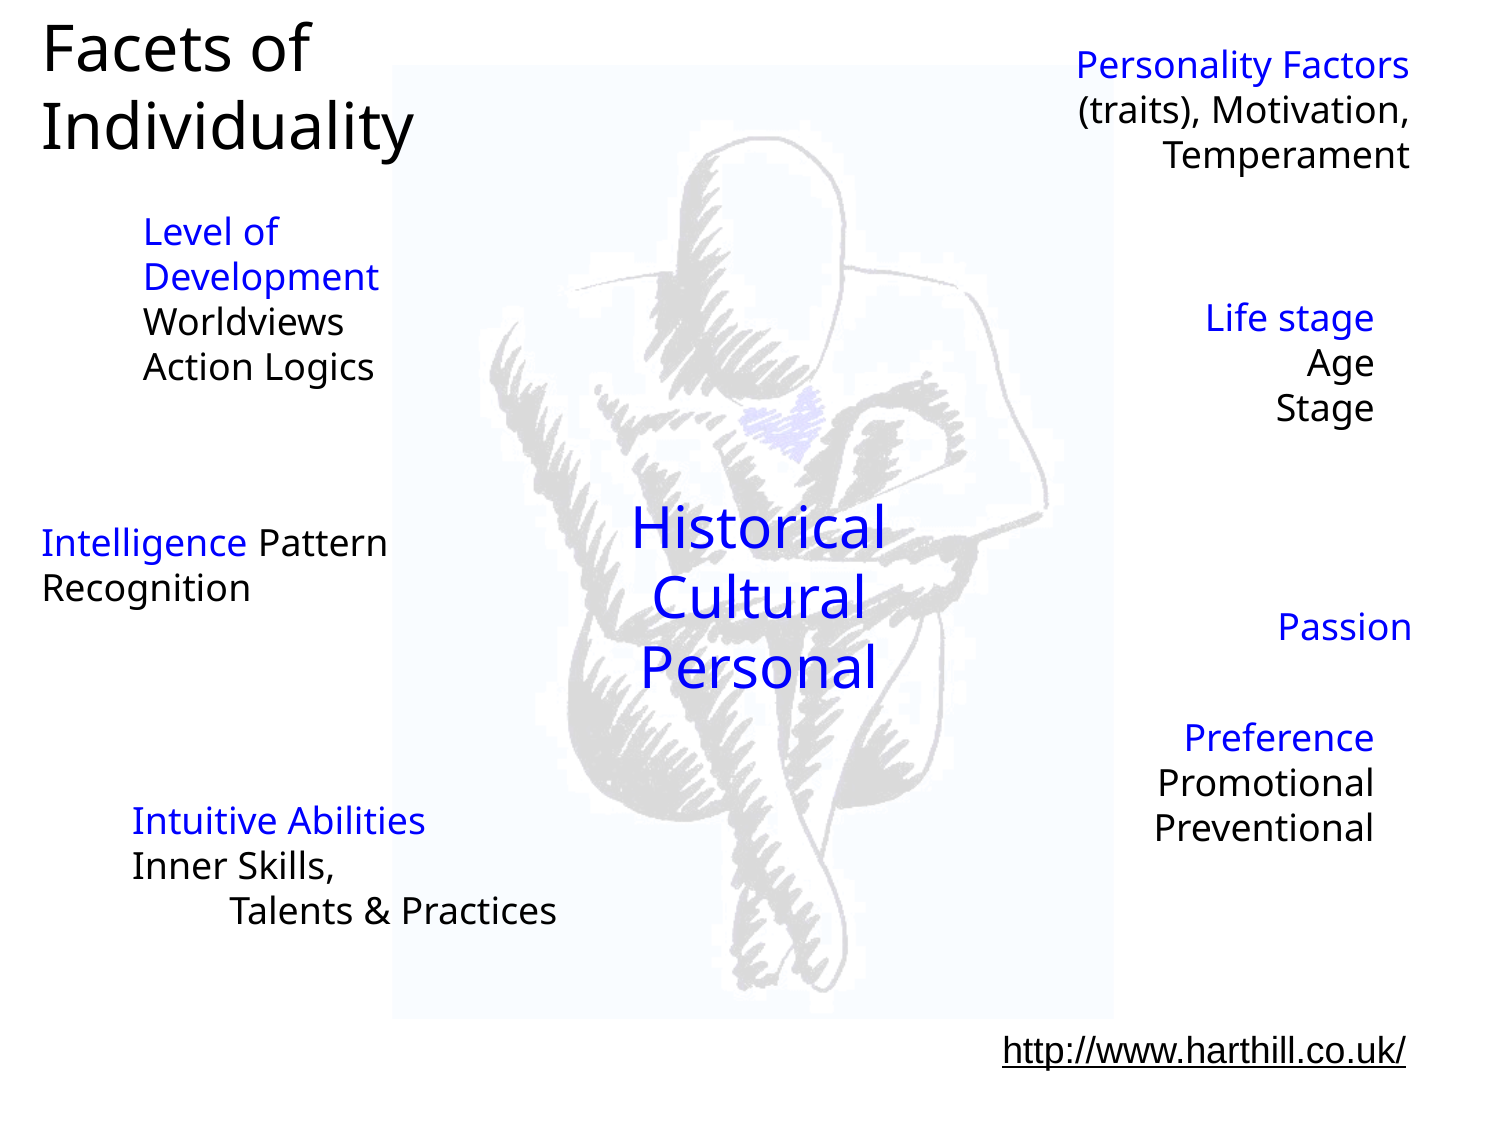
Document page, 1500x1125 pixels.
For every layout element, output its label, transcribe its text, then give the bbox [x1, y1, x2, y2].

text_box Intelligence Pattern Recognition [26, 511, 392, 617]
text_box Preference Promotional Preventional [1114, 706, 1390, 857]
text_box Life stage Age Stage [1114, 286, 1390, 437]
text_box http://www.harthill.co.uk/ [987, 1018, 1425, 1079]
picture [392, 65, 1114, 1019]
text_box Facets of Individuality [27, 0, 679, 170]
text_box Personality Factors (traits), Motivation, Temperament [787, 34, 1425, 184]
text_box Passion [1114, 595, 1428, 655]
text_box Intuitive Abilities Inner Skills, Talents & Practices [117, 789, 392, 940]
text_box Level of Development Worldviews Action Logics [128, 200, 392, 396]
